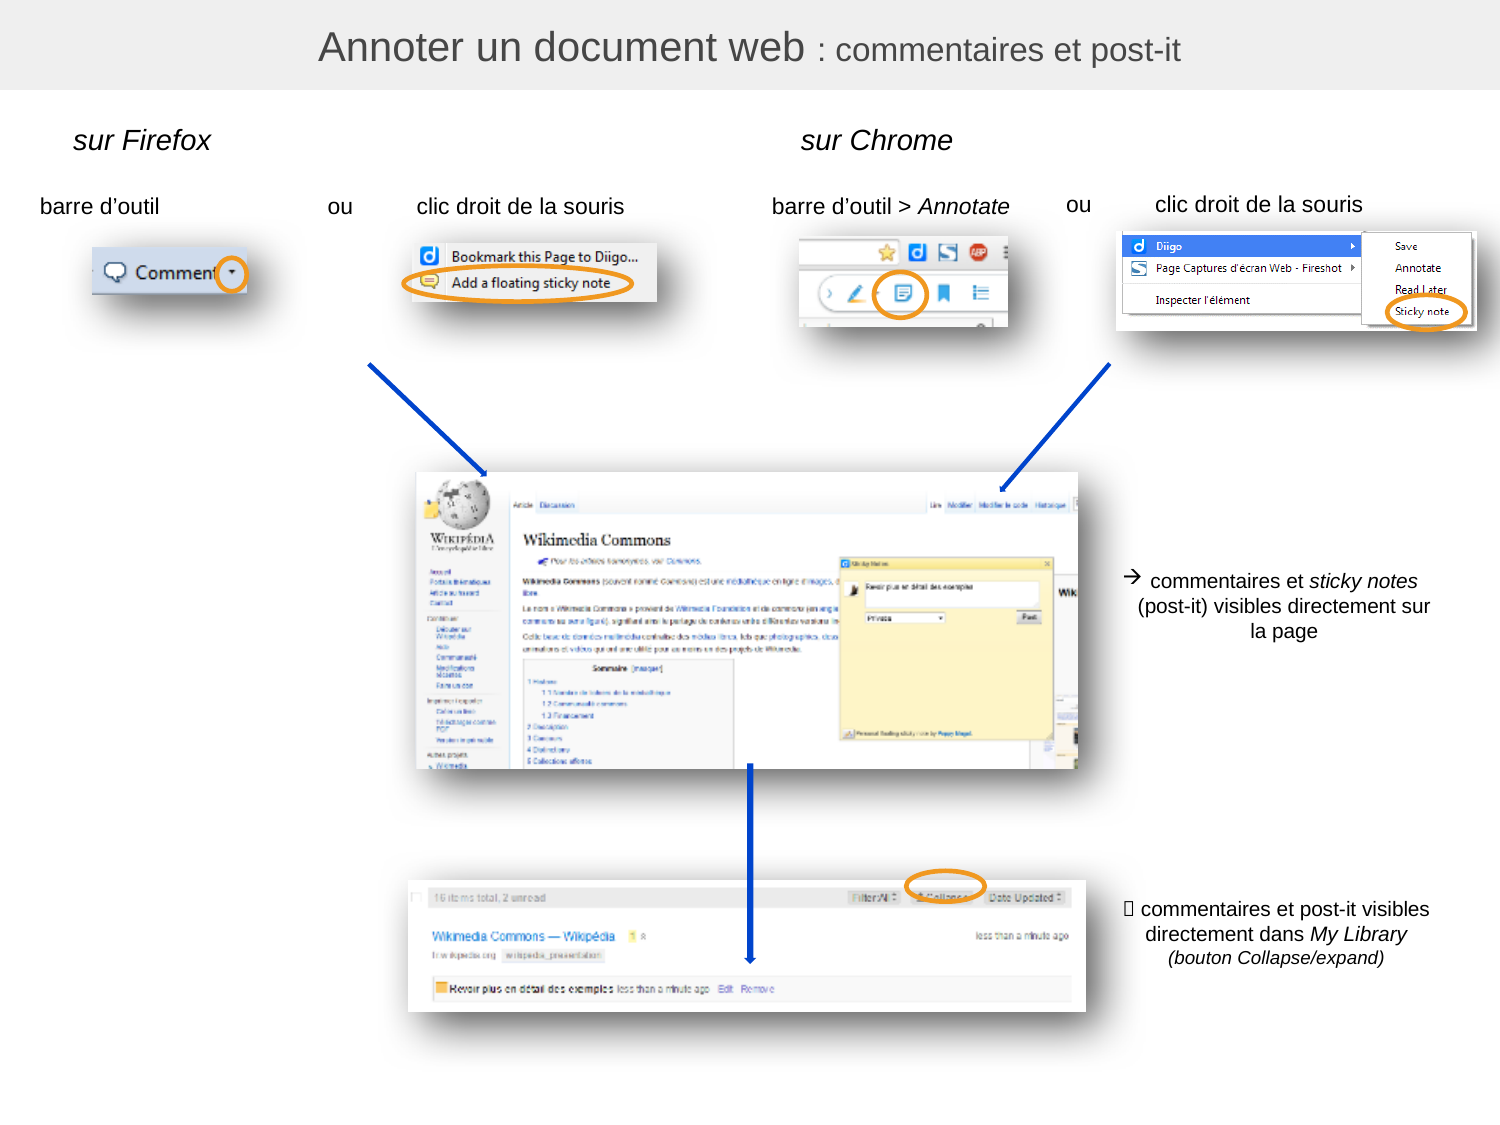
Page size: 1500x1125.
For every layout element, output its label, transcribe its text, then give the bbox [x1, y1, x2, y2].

title Annoter un document web : commentaires et post-it [0, 0, 1500, 90]
text_box barre d’outil [25, 184, 175, 227]
picture [1115, 231, 1477, 331]
picture [91, 246, 247, 296]
list sur Firefox [58, 113, 749, 1012]
text_box ou clic droit de la souris [312, 184, 757, 227]
picture [799, 236, 1008, 327]
text_box [1012, 360, 1114, 471]
picture [415, 472, 1078, 769]
text_box [744, 776, 756, 878]
text_box commentaires et sticky notes (post-it) visibles directement sur la page [1085, 560, 1456, 650]
text_box [401, 277, 406, 290]
text_box sur Chrome [785, 365, 1477, 1012]
picture [407, 880, 1086, 1012]
text_box barre d’outil > Annotate [757, 184, 1026, 227]
picture [411, 243, 657, 302]
text_box [365, 360, 489, 471]
text_box sur Chrome [785, 113, 1477, 453]
text_box [908, 868, 983, 878]
text_box ou clic droit de la souris [1051, 181, 1500, 224]
